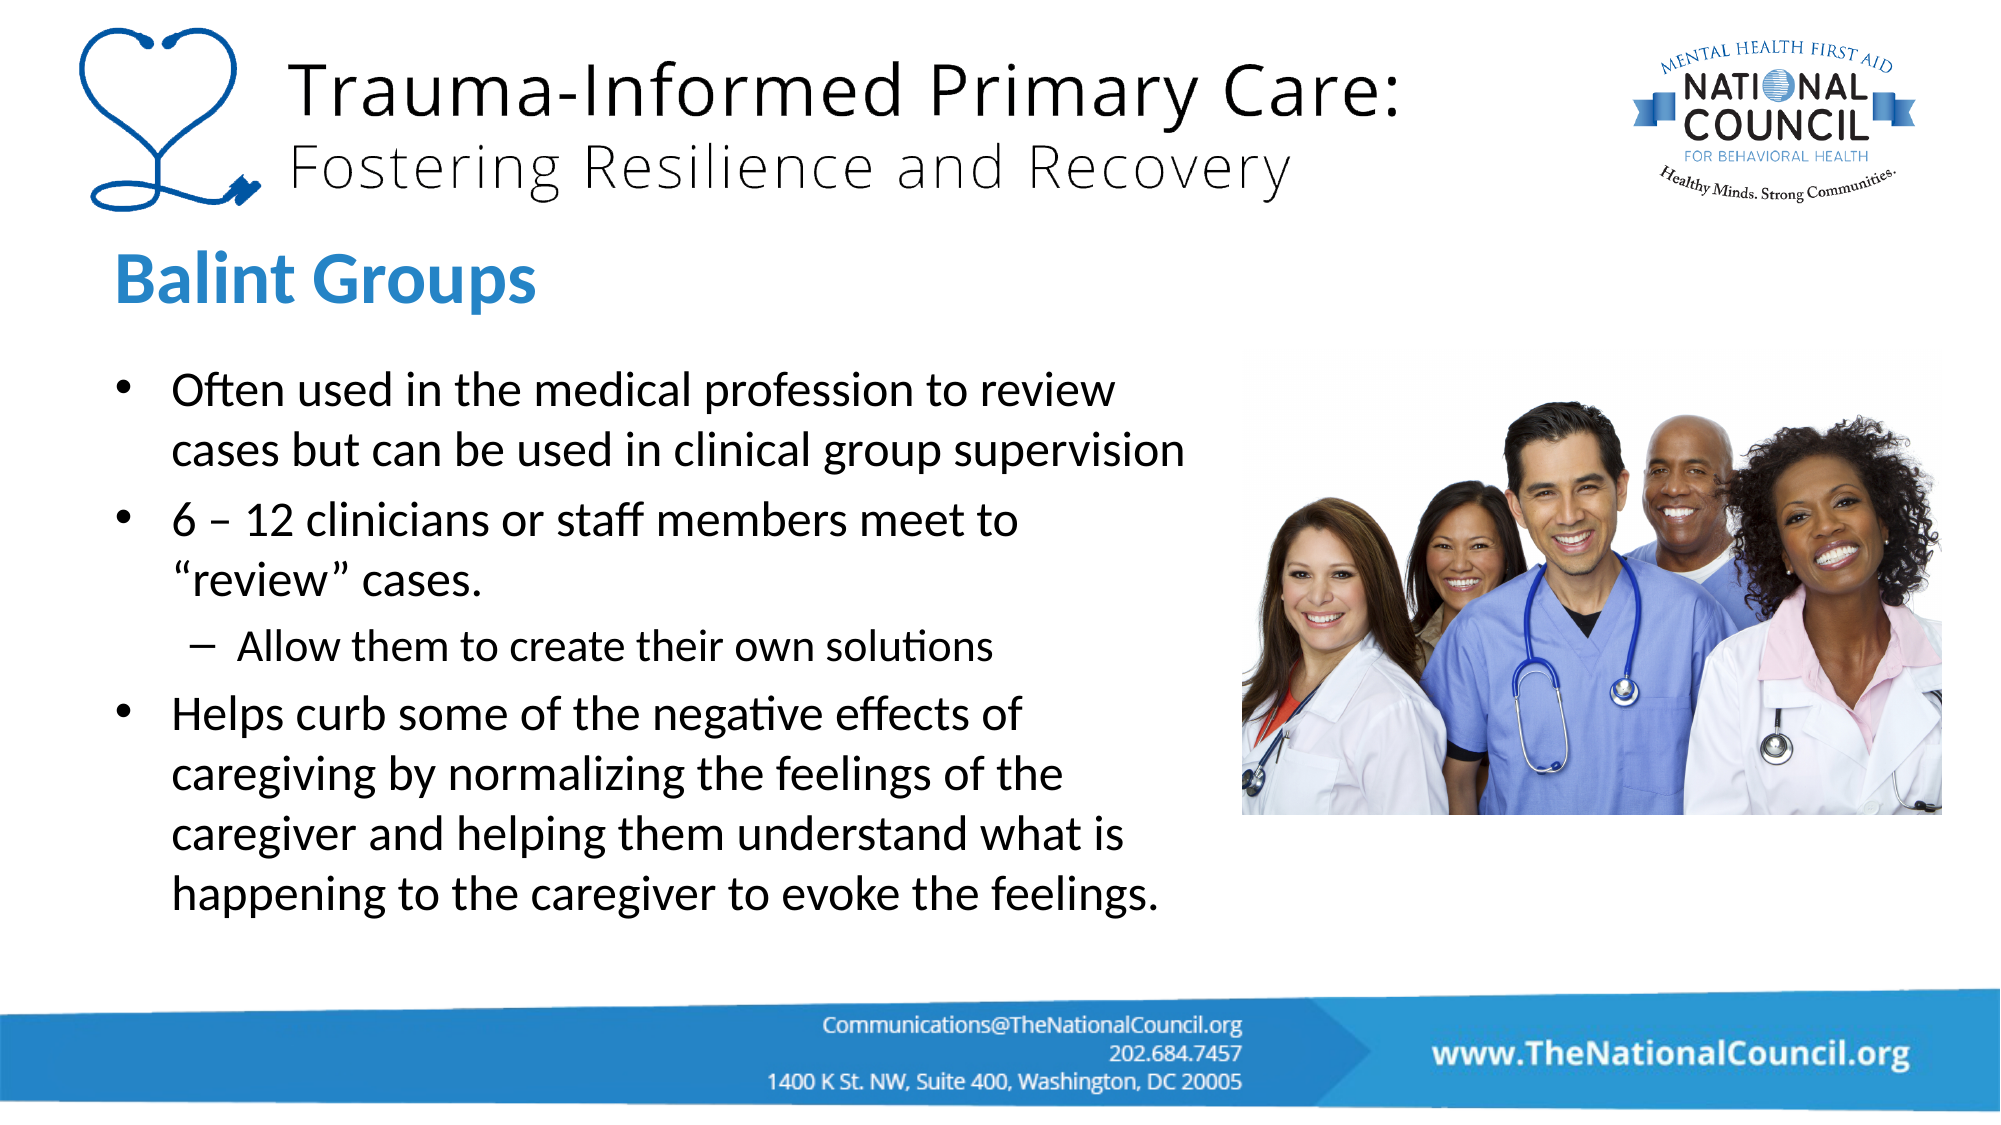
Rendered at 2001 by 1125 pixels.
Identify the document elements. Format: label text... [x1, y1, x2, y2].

list Often used in the medical profession to review cases but can be used in clinical group supervision 6 – 12 clinicians or staff members meet to “review” cases. Allow them to create their own solutions Helps curb some of the negative effects of caregiving by normalizing the feelings of the caregiver and helping them understand what is happening to the caregiver to evoke the feelings. [99, 349, 1215, 1005]
picture [1241, 348, 1942, 815]
title Balint Groups [99, 237, 1900, 311]
picture [0, 975, 2000, 1125]
picture [0, 21, 1985, 221]
